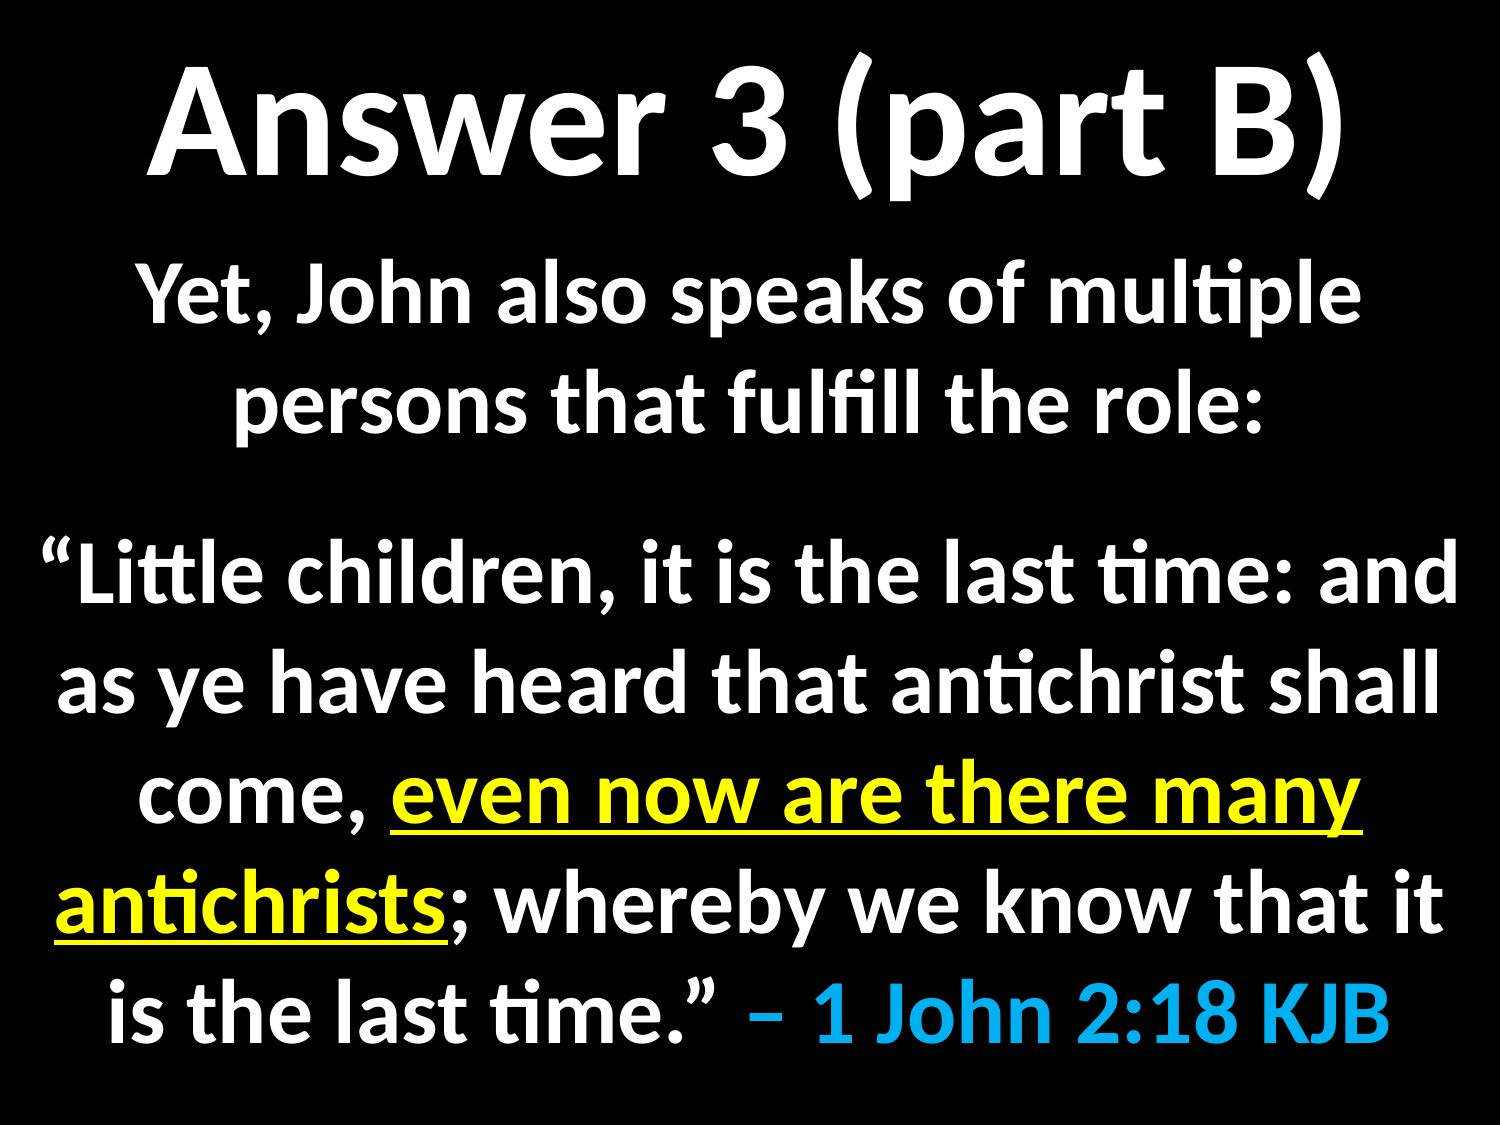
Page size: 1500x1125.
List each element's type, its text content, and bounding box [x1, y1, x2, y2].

text_box Answer 3 (part B) [0, 1, 1500, 216]
text_box Yet, John also speaks of multiple persons that fulfill the role: “Little children, it is the last time: and as ye have heard that antichrist shall come, even now are there many antichrists; whereby we know that it is the last time.” – 1 John 2:18 KJB [0, 224, 1500, 1070]
